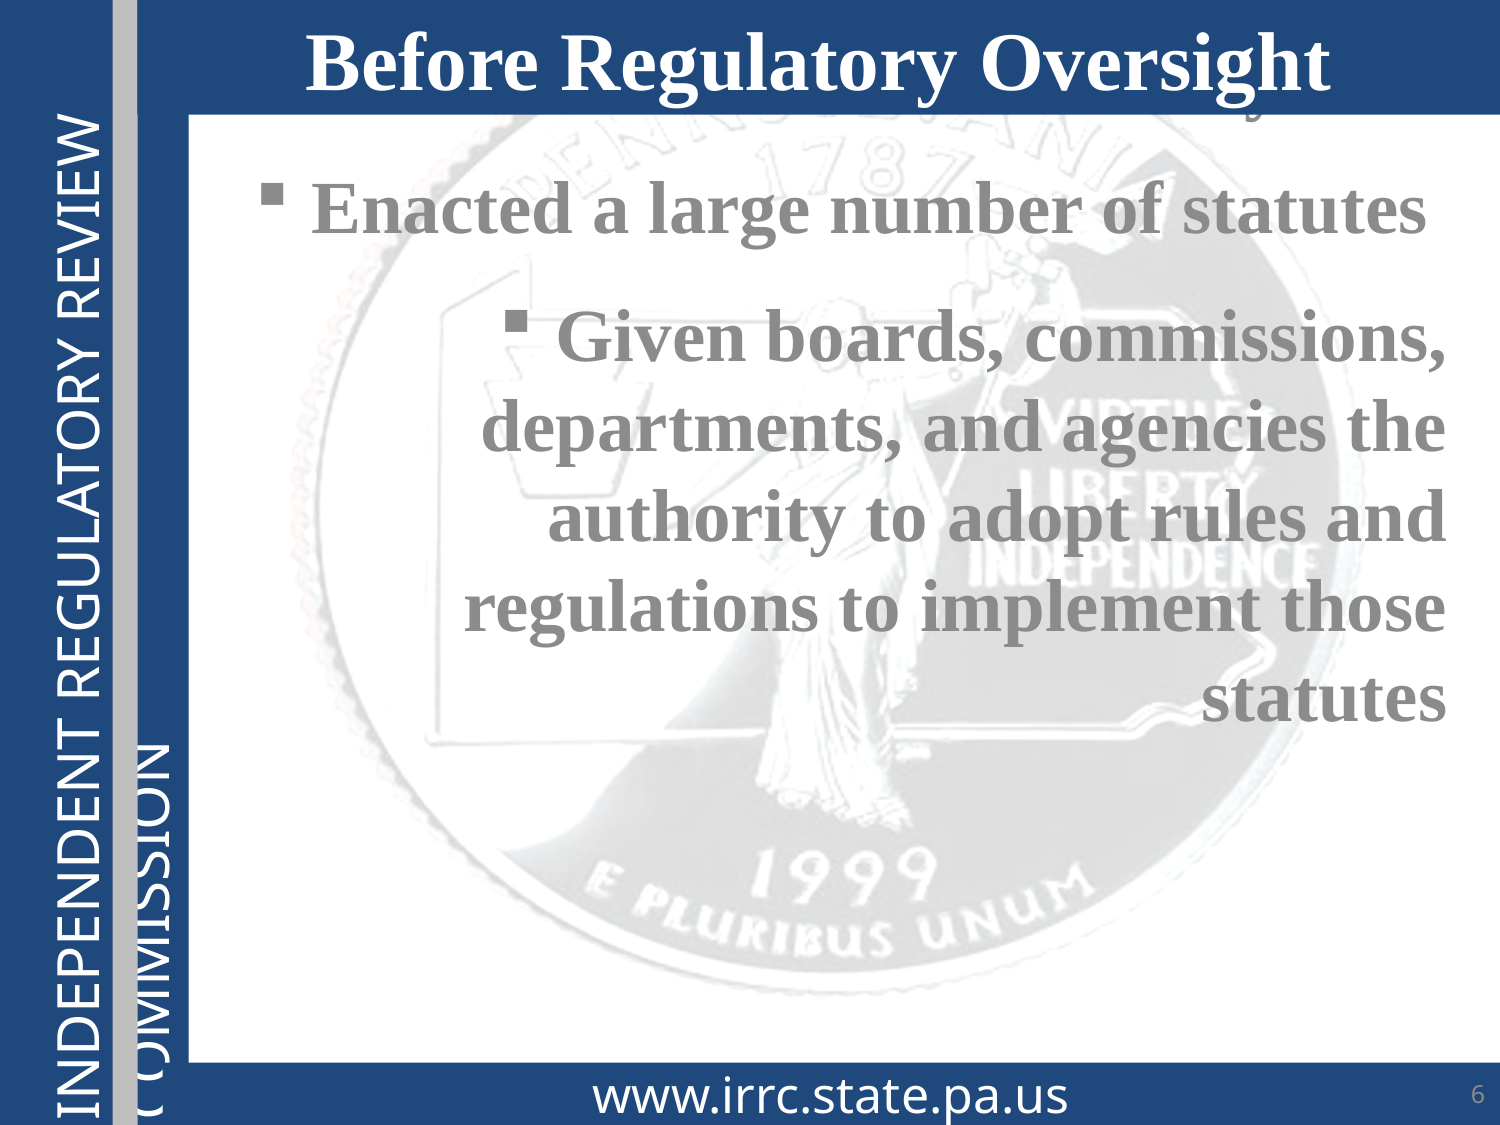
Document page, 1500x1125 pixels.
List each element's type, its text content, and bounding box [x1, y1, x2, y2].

slide_number 6 [1149, 1065, 1500, 1125]
list The General Assembly had: Enacted a large number of statutes Given boards, commissions, departments, and agencies the authority to adopt rules and regulations to implement those statutes [137, 116, 1463, 1004]
text_box Before Regulatory Oversight [137, 0, 1500, 115]
footer www.irrc.state.pa.us [162, 1062, 1500, 1125]
